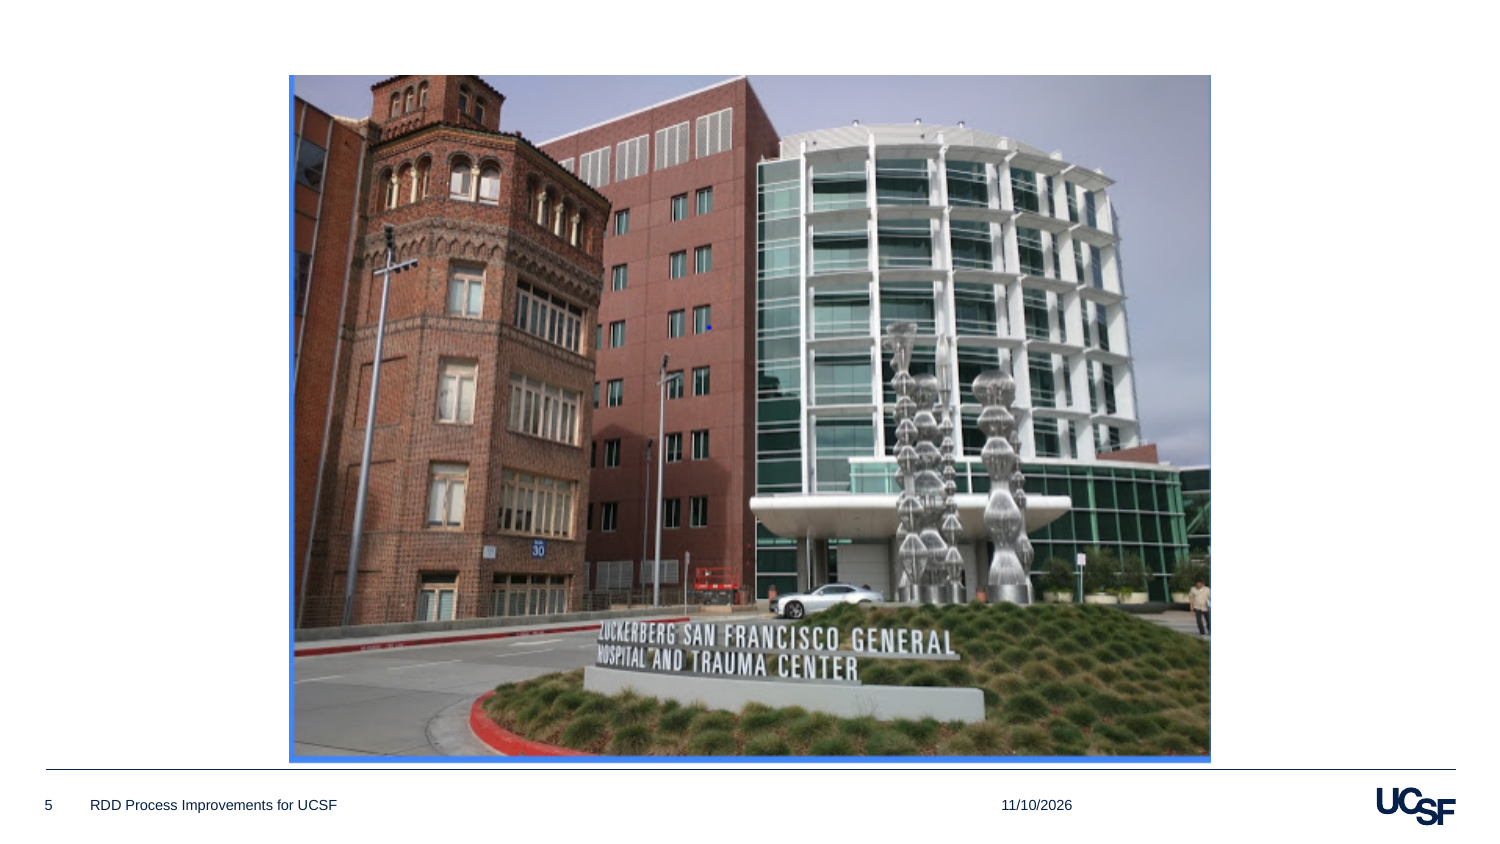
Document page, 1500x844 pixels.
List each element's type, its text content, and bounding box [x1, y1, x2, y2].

slide_number 5 [44, 793, 85, 814]
picture [289, 75, 1211, 769]
footer RDD Process Improvements for UCSF [89, 796, 798, 813]
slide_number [1001, 793, 1154, 813]
